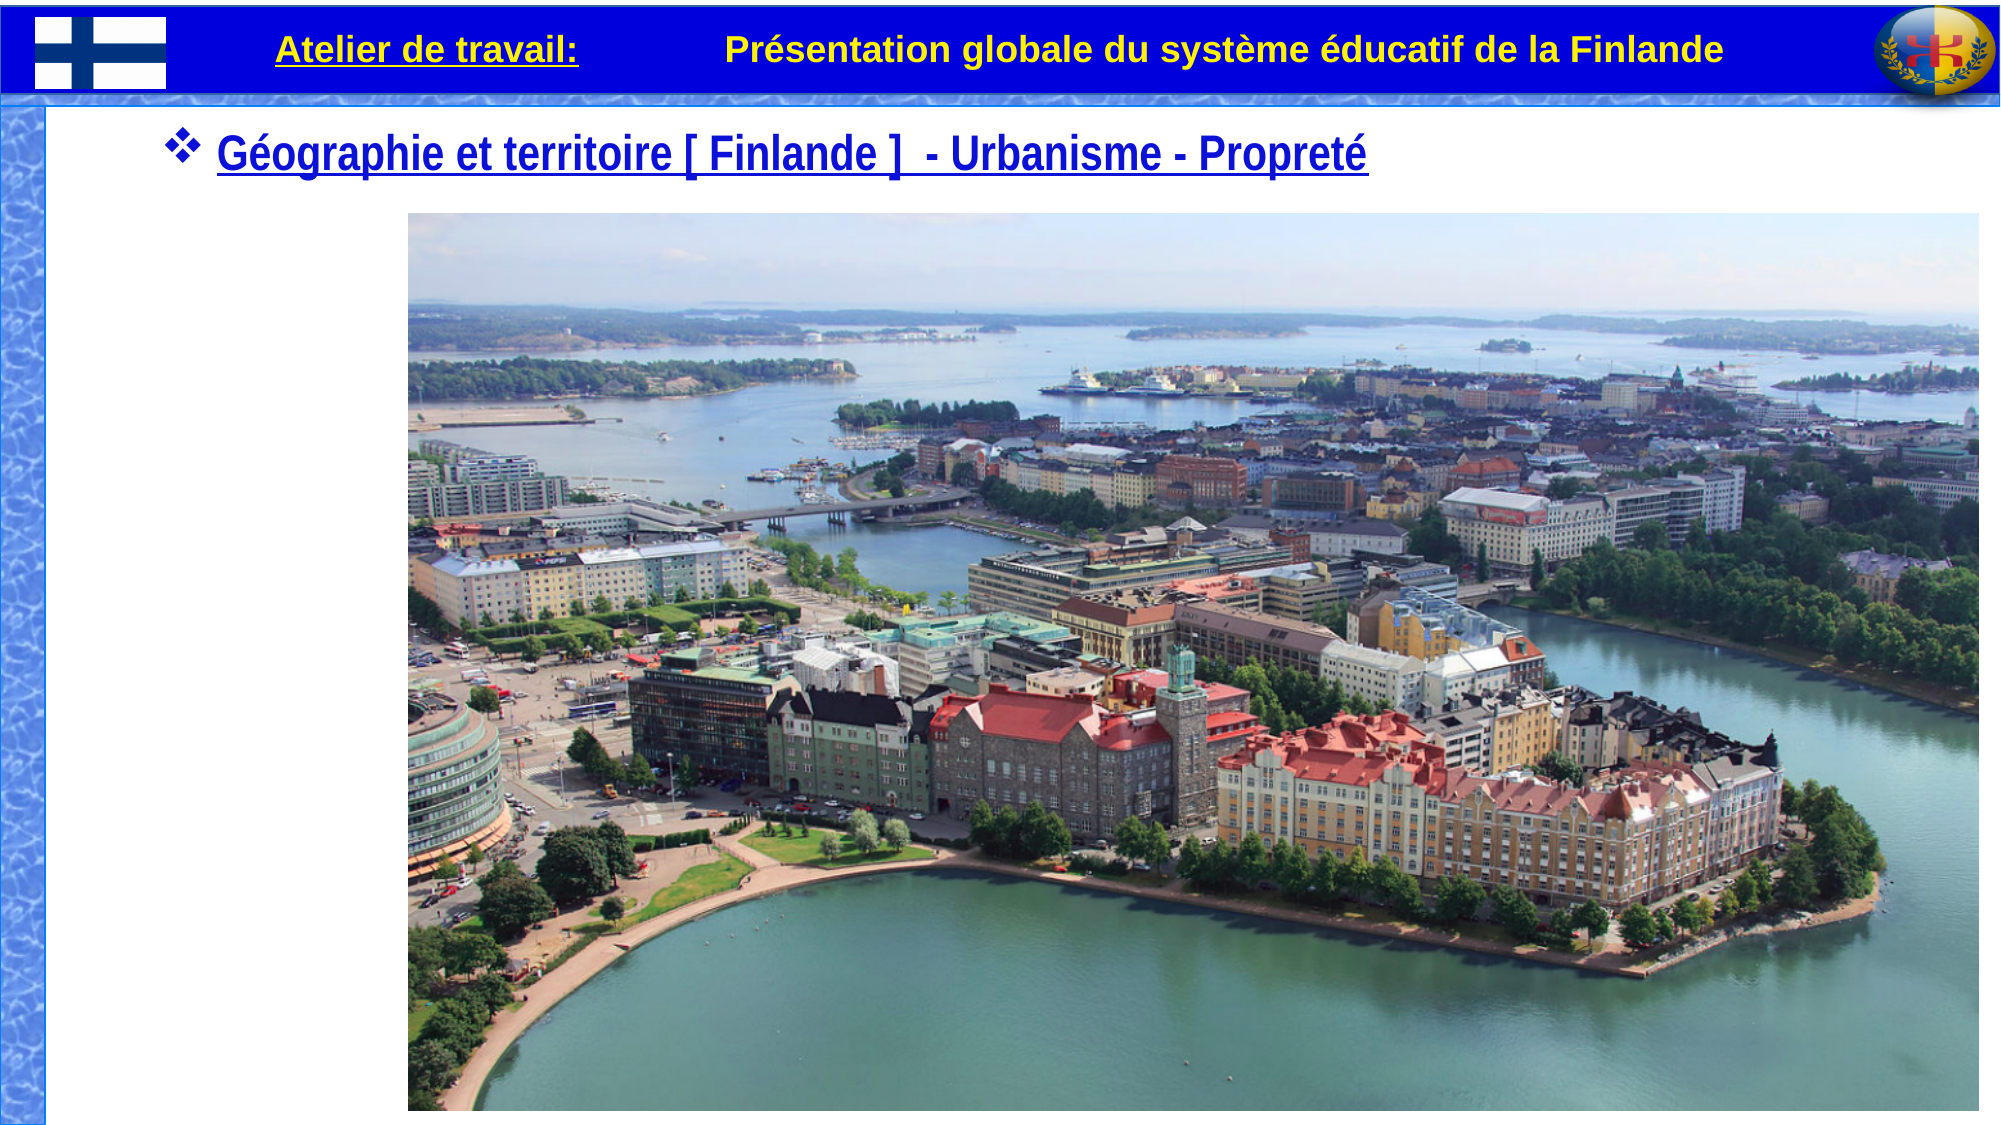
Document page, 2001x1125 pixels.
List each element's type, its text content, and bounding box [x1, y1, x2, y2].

text_box Géographie et territoire [ Finlande ] - Urbanisme - Propreté [70, 130, 1498, 189]
picture [407, 213, 1980, 1112]
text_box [0, 5, 2001, 119]
text_box [0, 130, 45, 1125]
